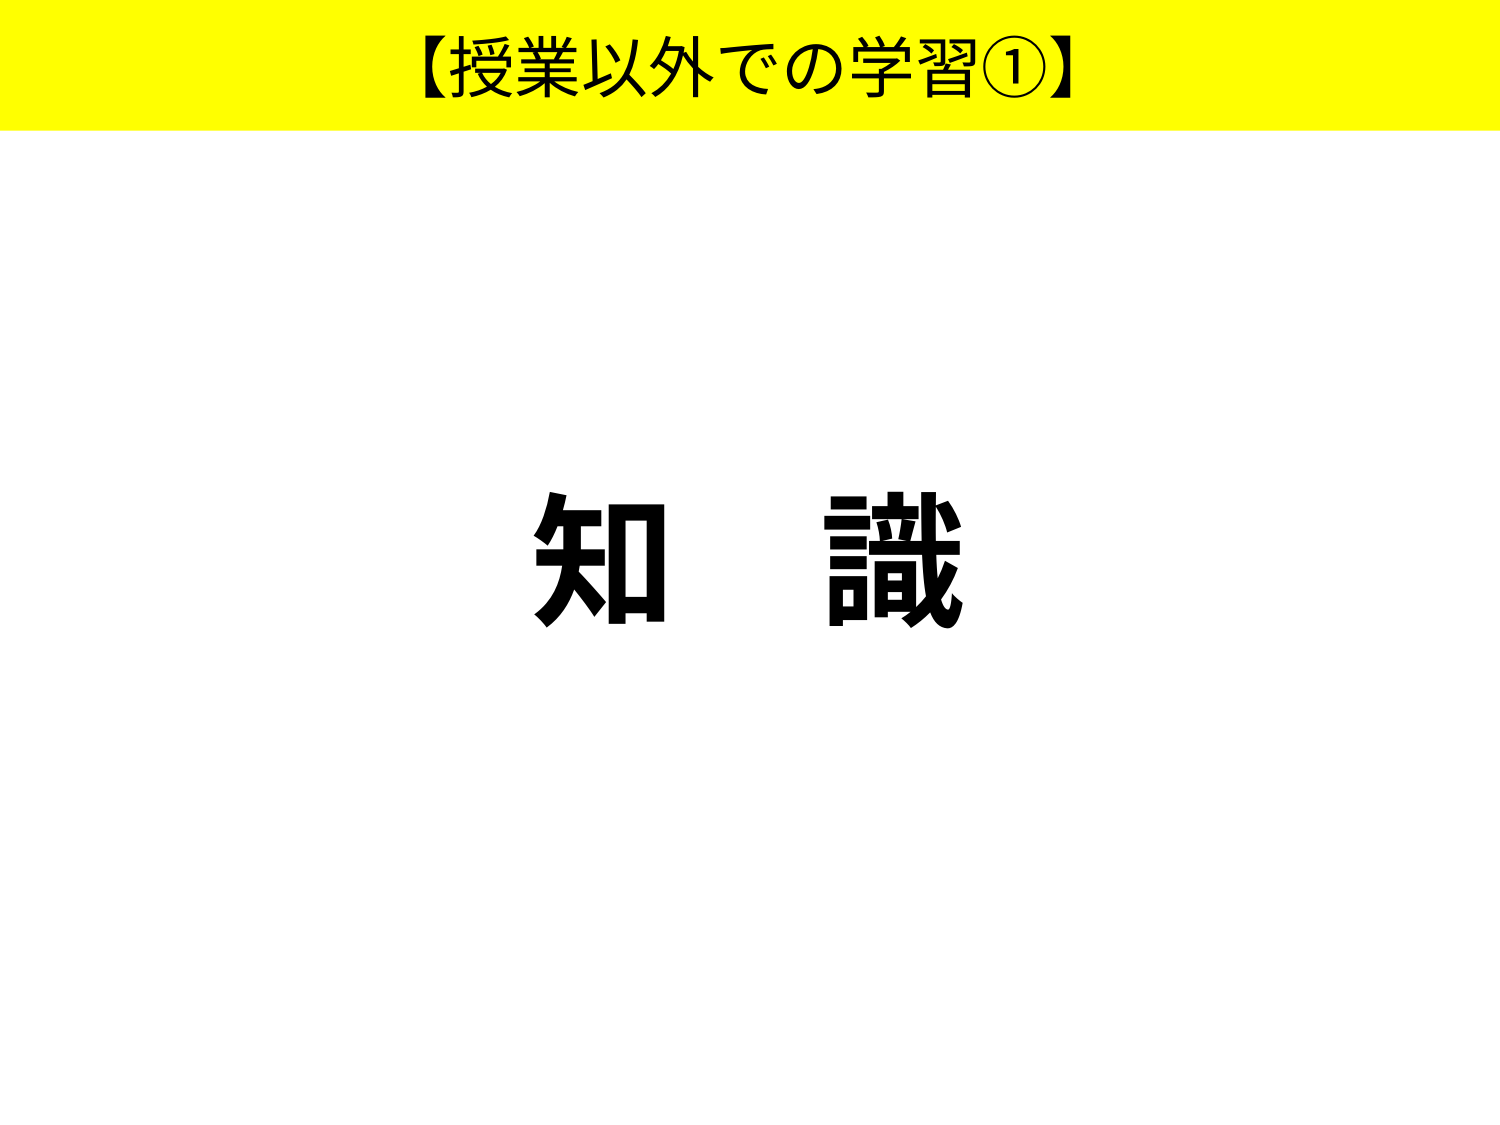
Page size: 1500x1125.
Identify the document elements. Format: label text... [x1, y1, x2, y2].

text_box 【授業以外での学習①】 [0, 0, 1500, 131]
list 知 識 [93, 456, 1404, 663]
